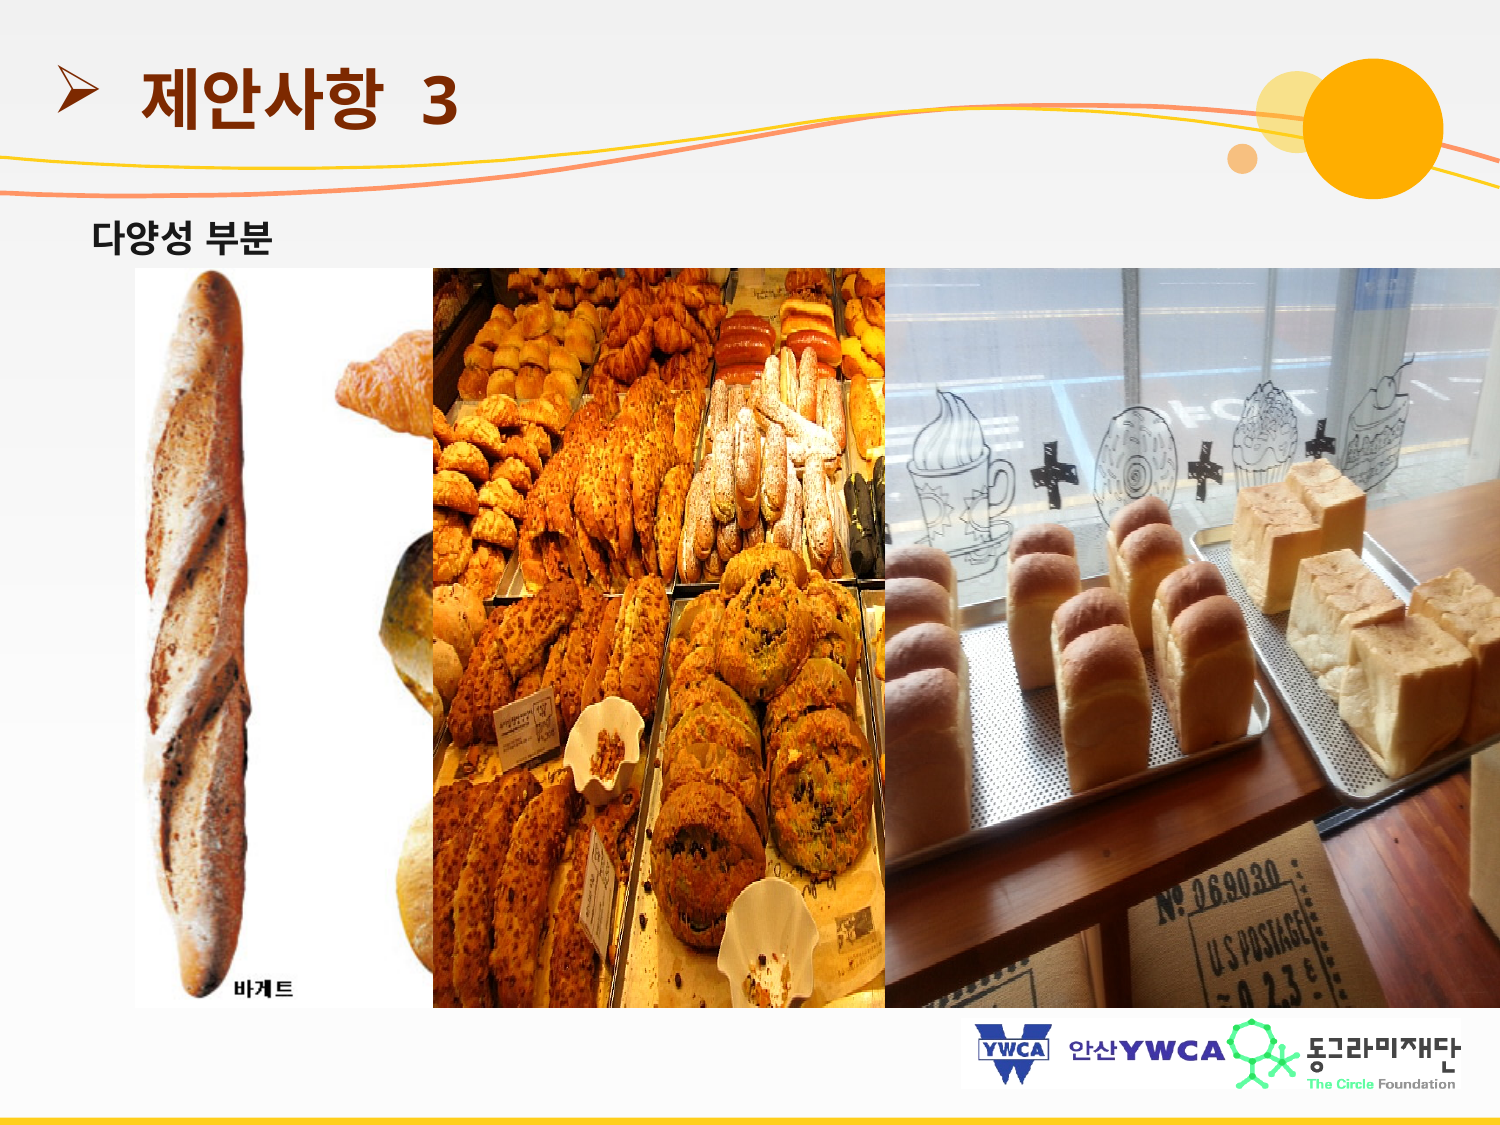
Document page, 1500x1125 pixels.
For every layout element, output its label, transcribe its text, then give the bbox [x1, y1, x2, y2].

text_box 다양성 부분 [76, 208, 305, 268]
picture [135, 268, 1500, 1008]
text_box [961, 1018, 1461, 1089]
title 제안사항 3 [37, 29, 1462, 166]
